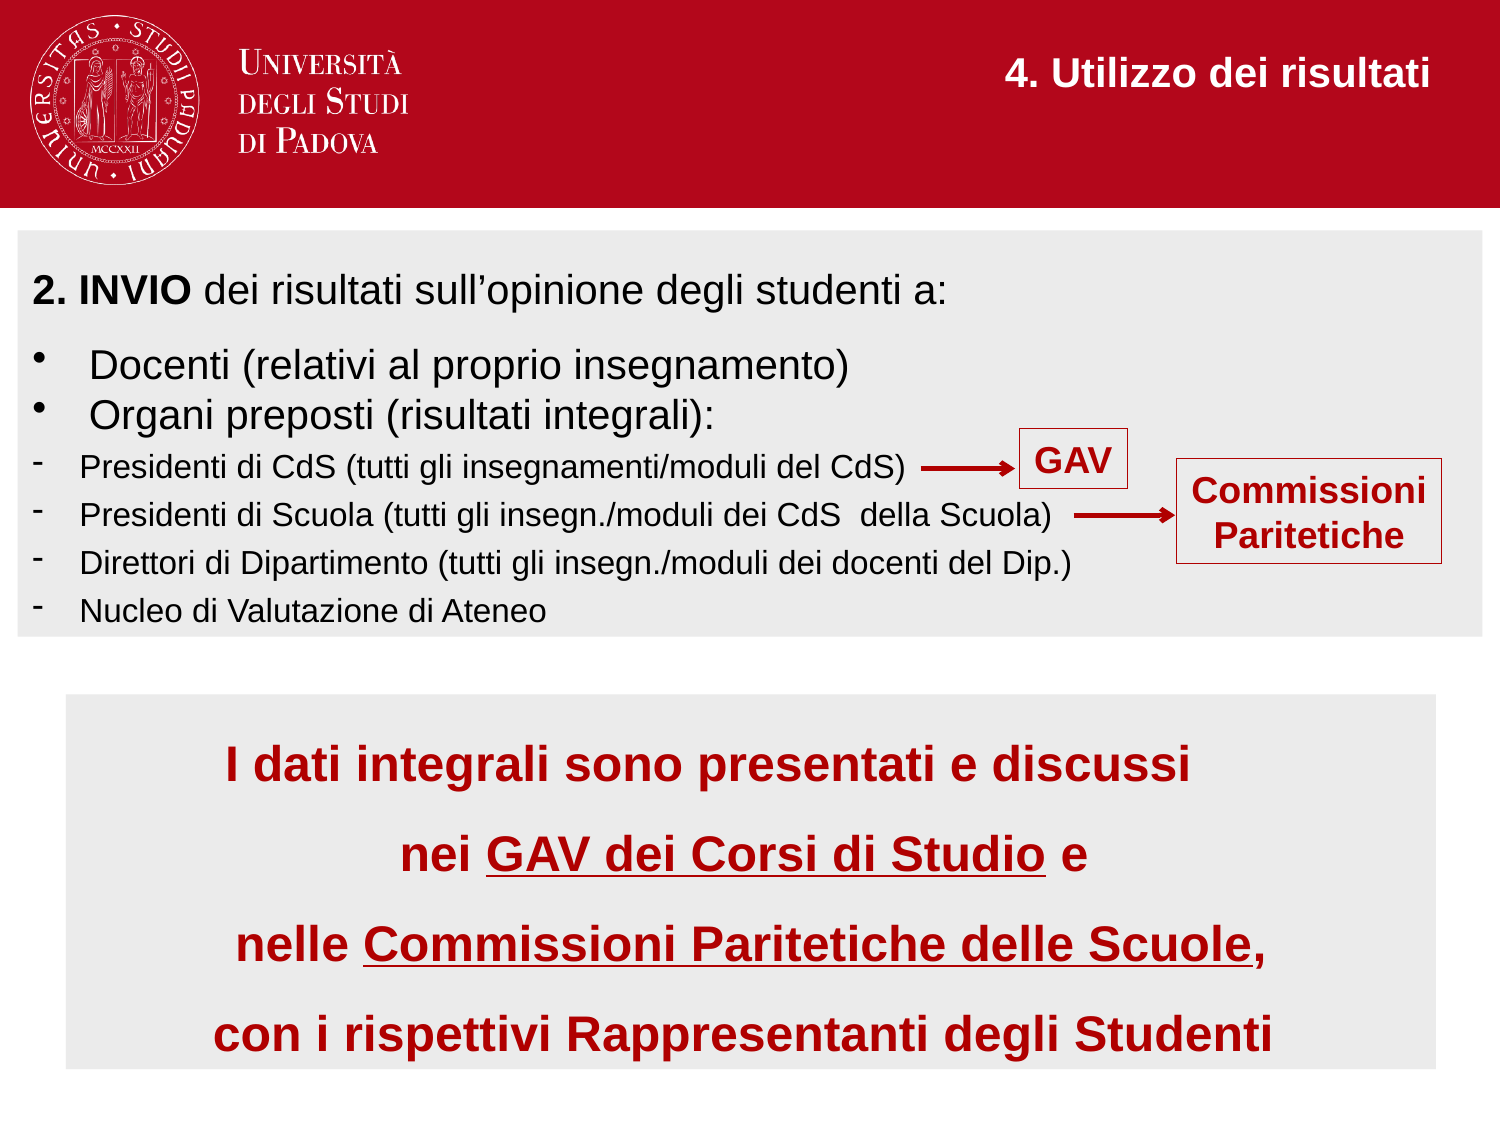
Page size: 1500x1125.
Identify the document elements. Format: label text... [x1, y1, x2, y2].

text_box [1073, 458, 1444, 566]
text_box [920, 428, 1129, 490]
picture [29, 15, 408, 185]
text_box 2. INVIO dei risultati sull’opinione degli studenti a: Docenti (relativi al proprio insegnamento) Organi preposti (risultati integrali): Presidenti di CdS (tutti gli insegnamenti/moduli del CdS) Presidenti di Scuola (tutti gli insegn./moduli dei CdS della Scuola) Direttori di Dipartimento (tutti gli insegn./moduli dei docenti del Dip.) Nucleo di Valutazione di Ateneo [17, 230, 1483, 637]
text_box 4. Utilizzo dei risultati [0, 0, 1500, 208]
text_box I dati integrali sono presentati e discussi nei GAV dei Corsi di Studio e nelle Commissioni Paritetiche delle Scuole, con i rispettivi Rappresentanti degli Studenti [65, 694, 1436, 1070]
